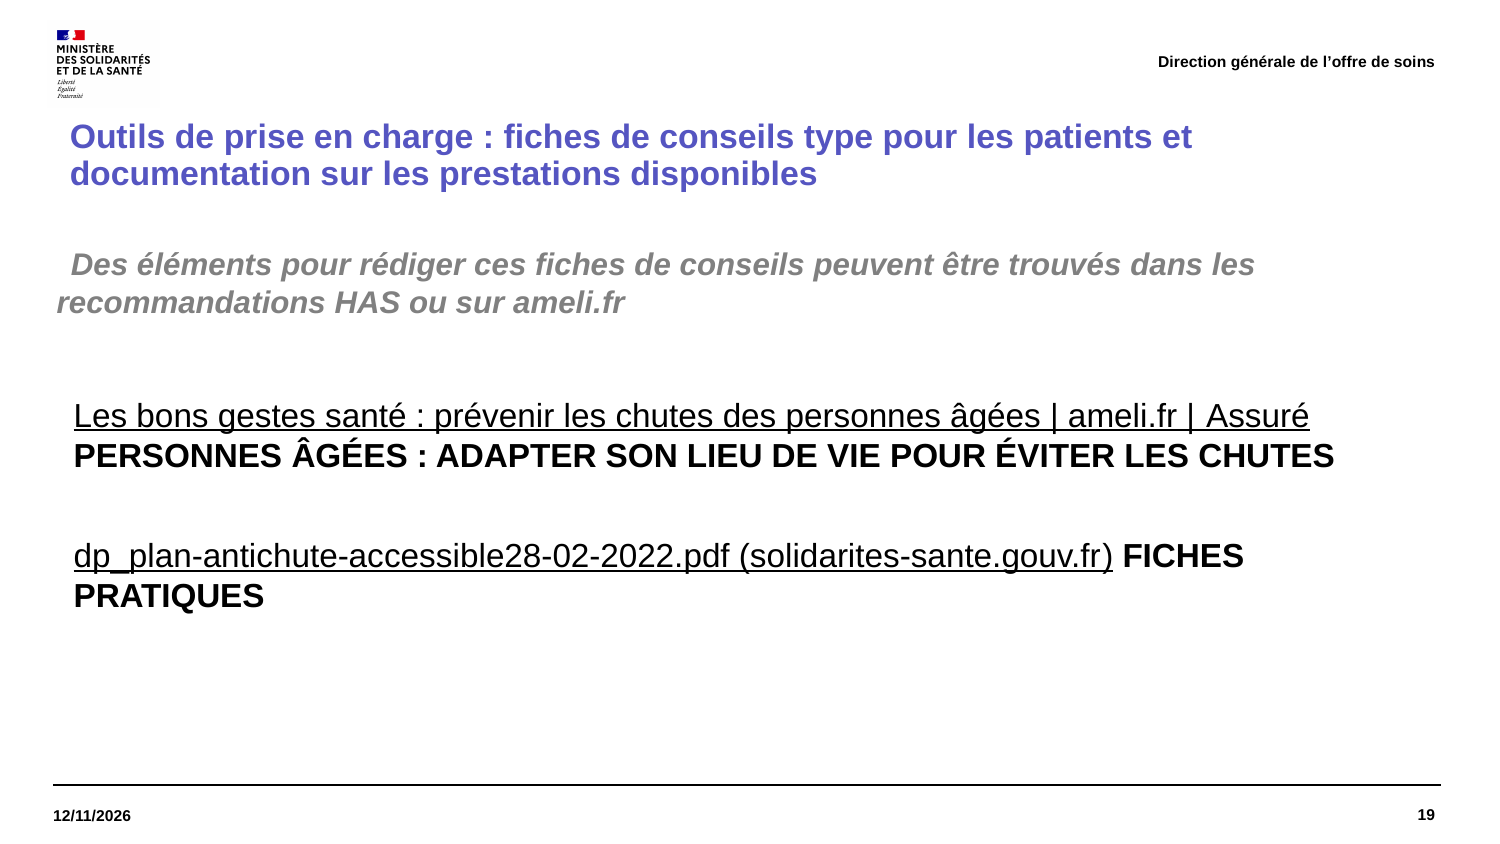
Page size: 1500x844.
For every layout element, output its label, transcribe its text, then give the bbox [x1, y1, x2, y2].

title Outils de prise en charge : fiches de conseils type pour les patients et documentation sur les prestations disponibles [53, 112, 1436, 201]
list Des éléments pour rédiger ces fiches de conseils peuvent être trouvés dans les recommandations HAS ou sur ameli.fr [55, 244, 1438, 332]
picture [47, 20, 160, 108]
list Les bons gestes santé : prévenir les chutes des personnes âgées | ameli.fr | Assuré PERSONNES ÂGÉES : ADAPTER SON LIEU DE VIE POUR ÉVITER LES CHUTES dp_plan-antichute-accessible28-02-2022.pdf (solidarites-sante.gouv.fr) FICHES PRATIQUES [58, 330, 1441, 678]
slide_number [53, 787, 246, 844]
footer Direction générale de l’offre de soins [470, 32, 1436, 92]
slide_number 19 [1213, 784, 1436, 844]
